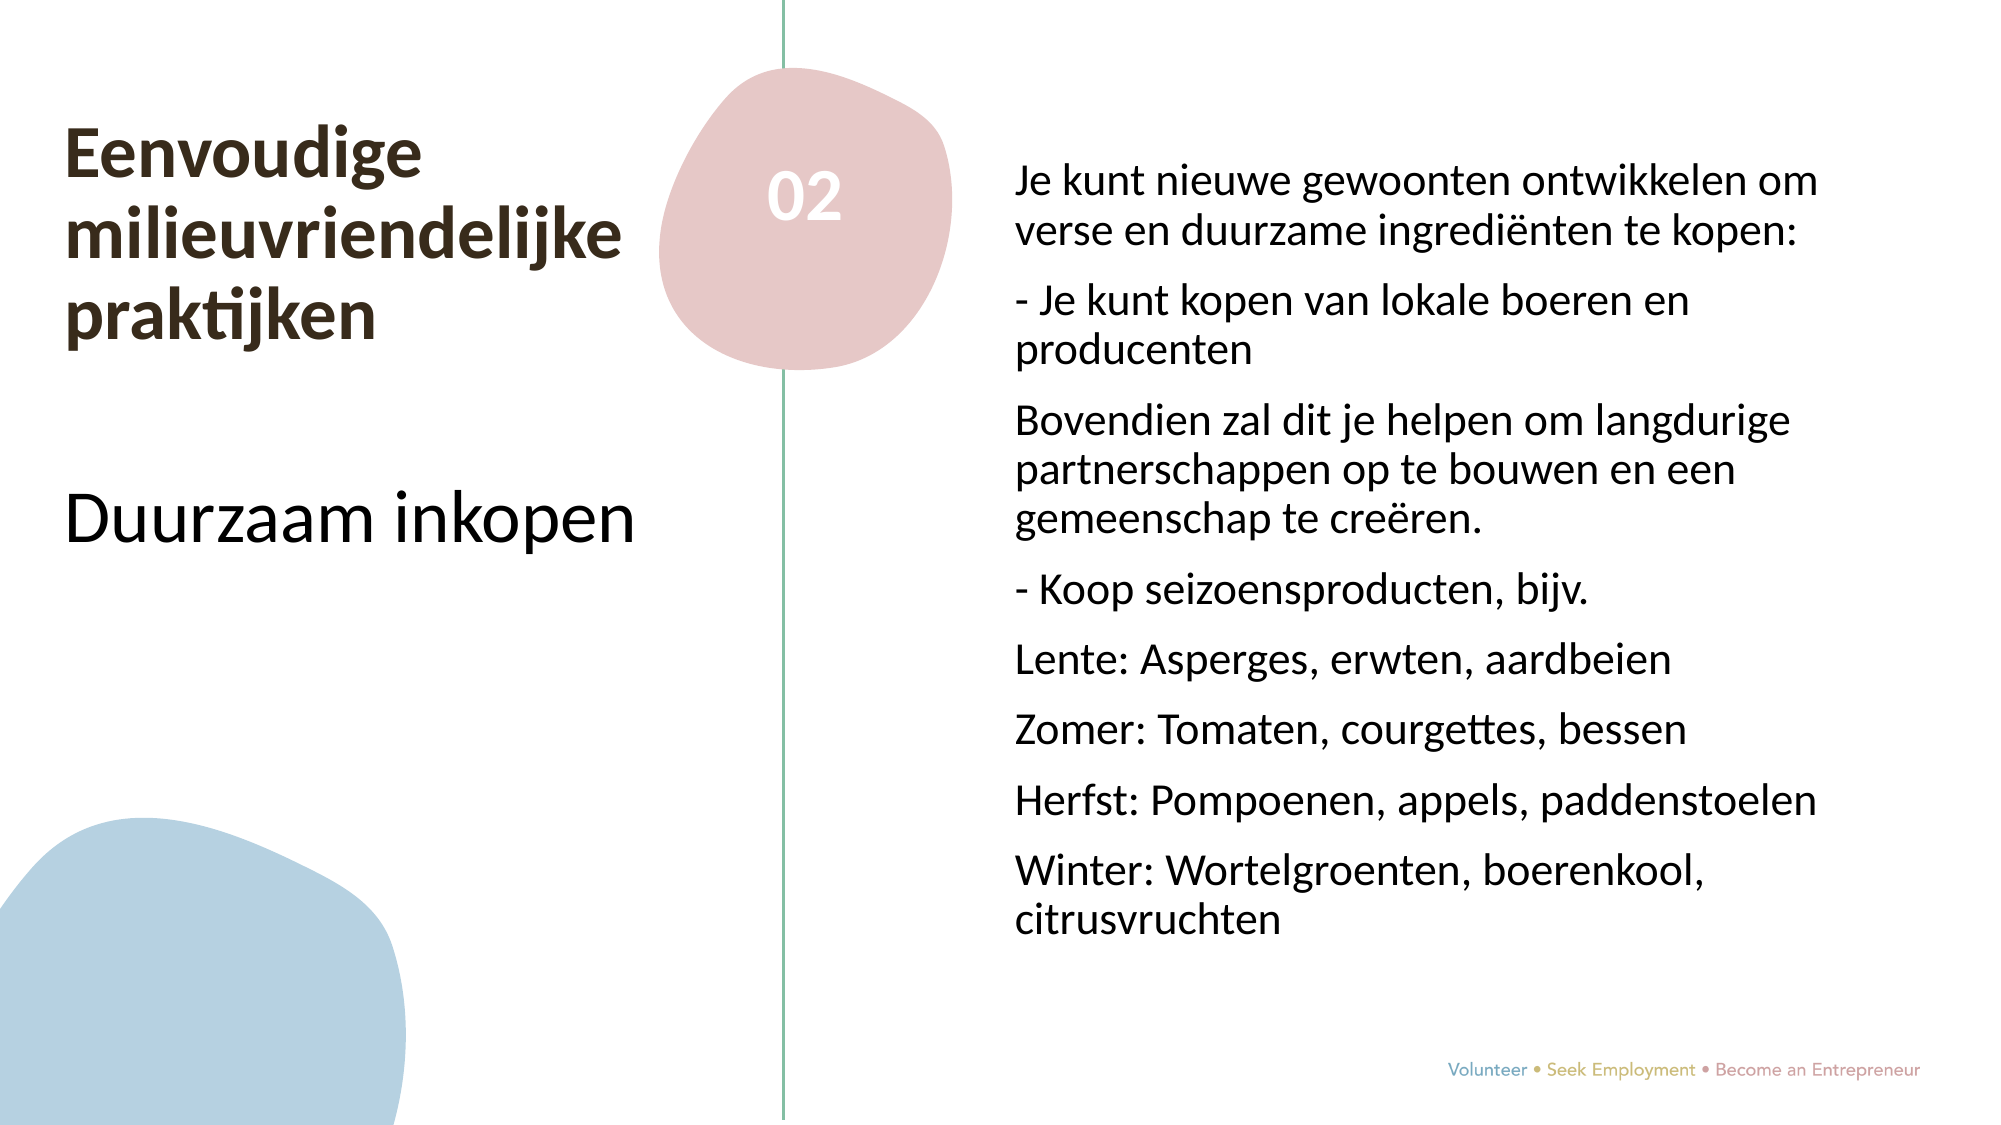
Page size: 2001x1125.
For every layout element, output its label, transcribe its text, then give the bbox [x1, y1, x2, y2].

list 02 [710, 148, 900, 290]
picture [1418, 1046, 1971, 1103]
list Je kunt nieuwe gewoonten ontwikkelen om verse en duurzame ingrediënten te kopen: - Je kunt kopen van lokale boeren en producenten Bovendien zal dit je helpen om langdurige partnerschappen op te bouwen en een gemeenschap te creëren. - Koop seizoensproducten, bijv. Lente: Asperges, erwten, aardbeien Zomer: Tomaten, courgettes, bessen Herfst: Pompoenen, appels, paddenstoelen Winter: Wortelgroenten, boerenkool, citrusvruchten [999, 148, 1885, 841]
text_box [0, 817, 406, 1125]
list Eenvoudige milieuvriendelijke praktijken Duurzaam inkopen [50, 105, 661, 1020]
